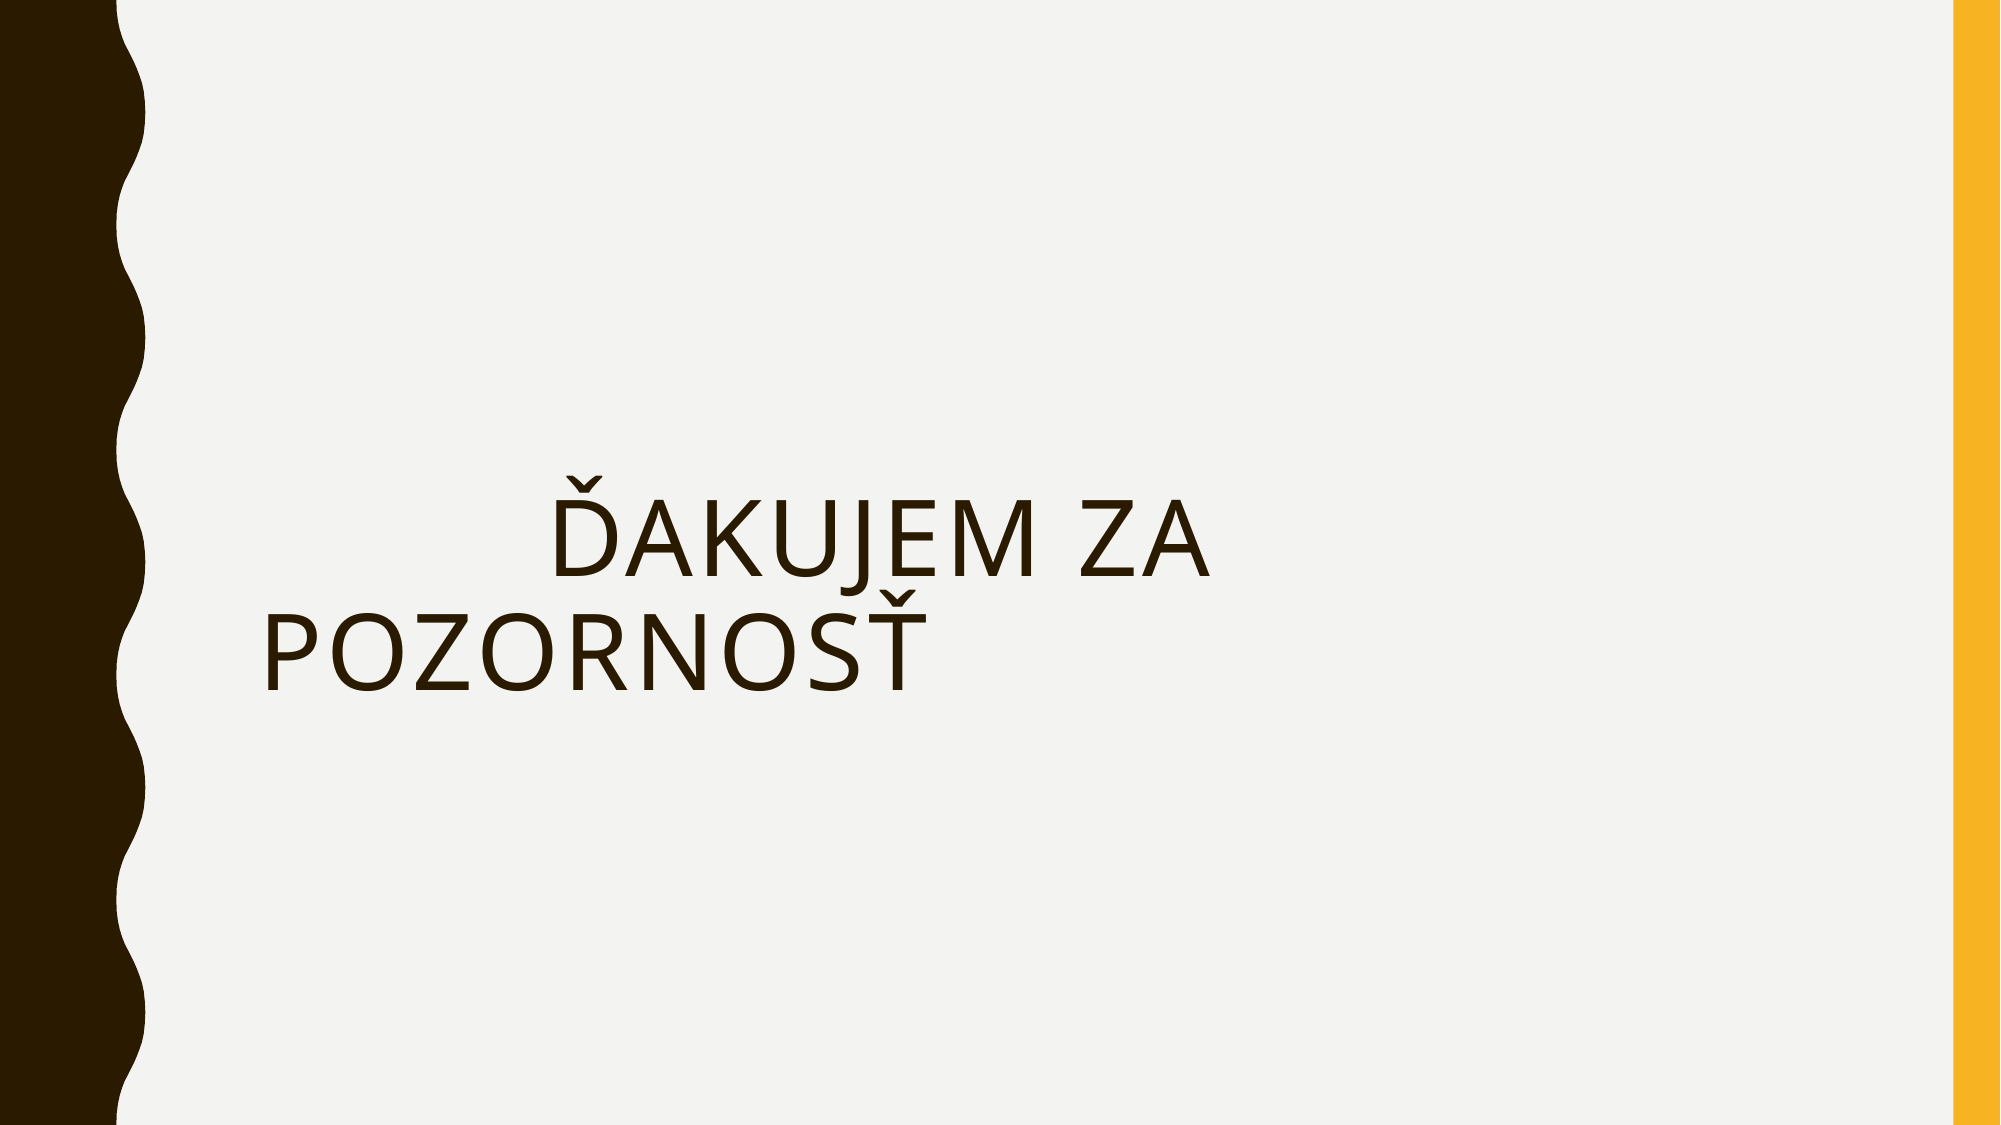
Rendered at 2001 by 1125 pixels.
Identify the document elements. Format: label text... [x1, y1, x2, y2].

title Ďakujem za pozornosť [243, 476, 1914, 722]
